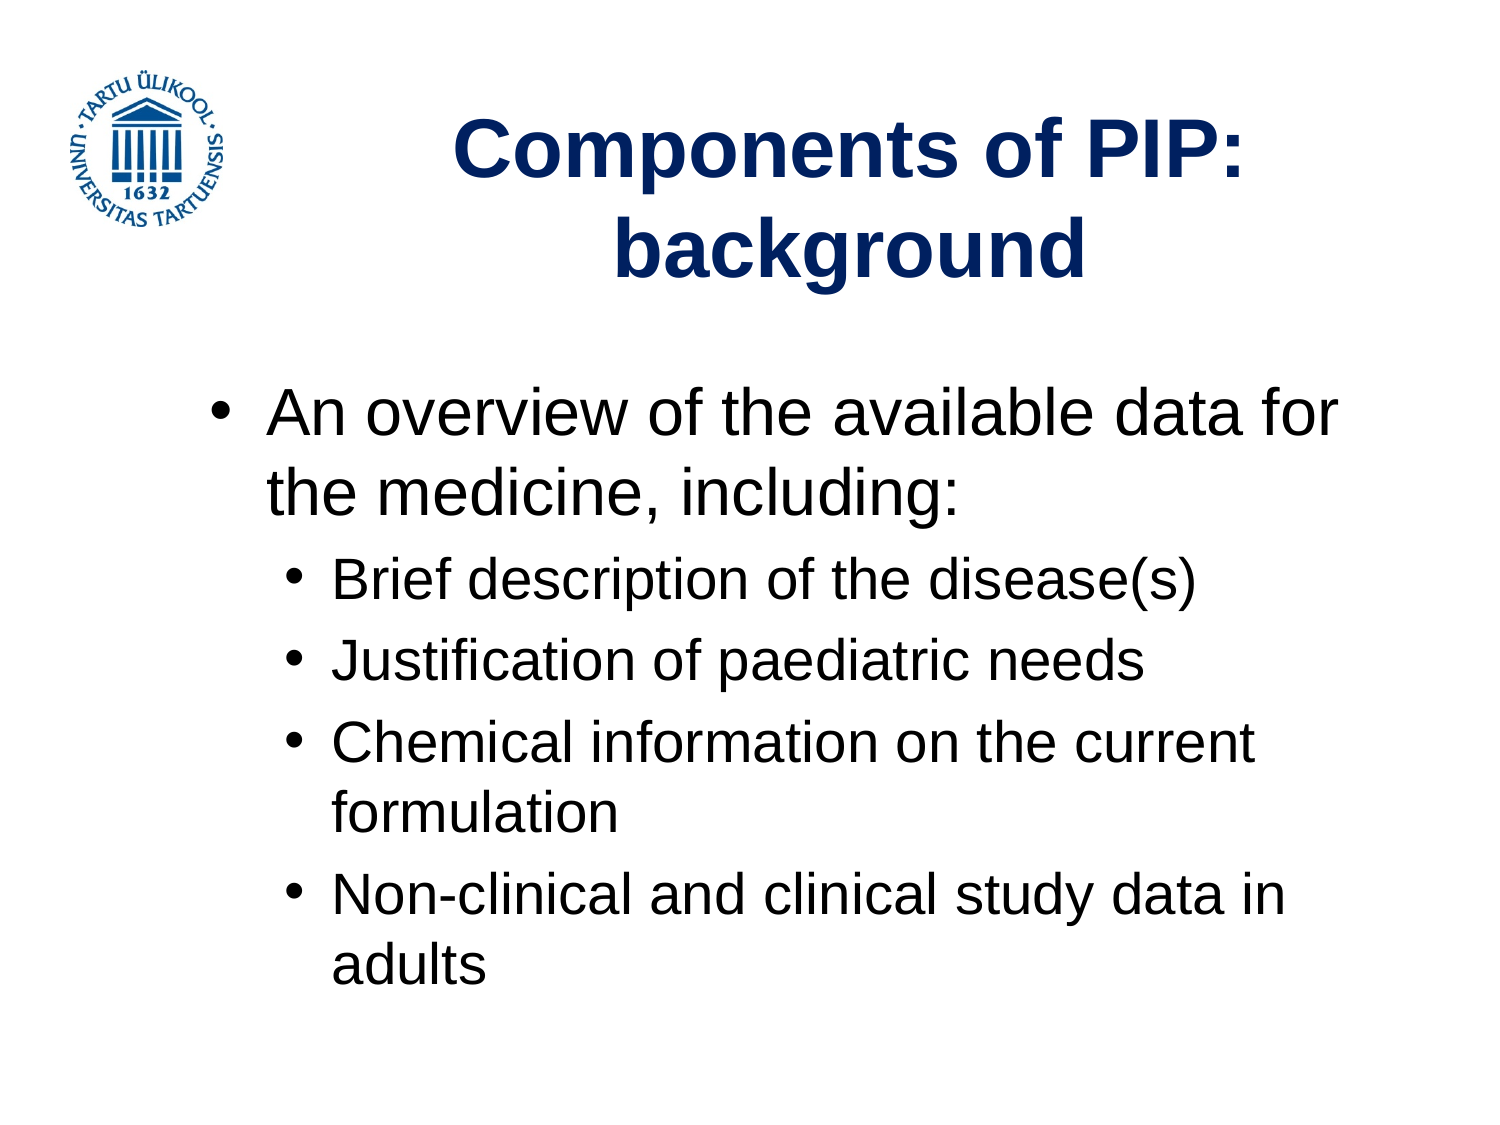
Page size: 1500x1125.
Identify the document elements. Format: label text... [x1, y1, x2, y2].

list An overview of the available data for the medicine, including: Brief description of the disease(s) Justification of paediatric needs Chemical information on the current formulation Non-clinical and clinical study data in adults [194, 361, 1421, 1105]
picture [70, 70, 223, 227]
title Components of PIP: background [253, 99, 1447, 288]
